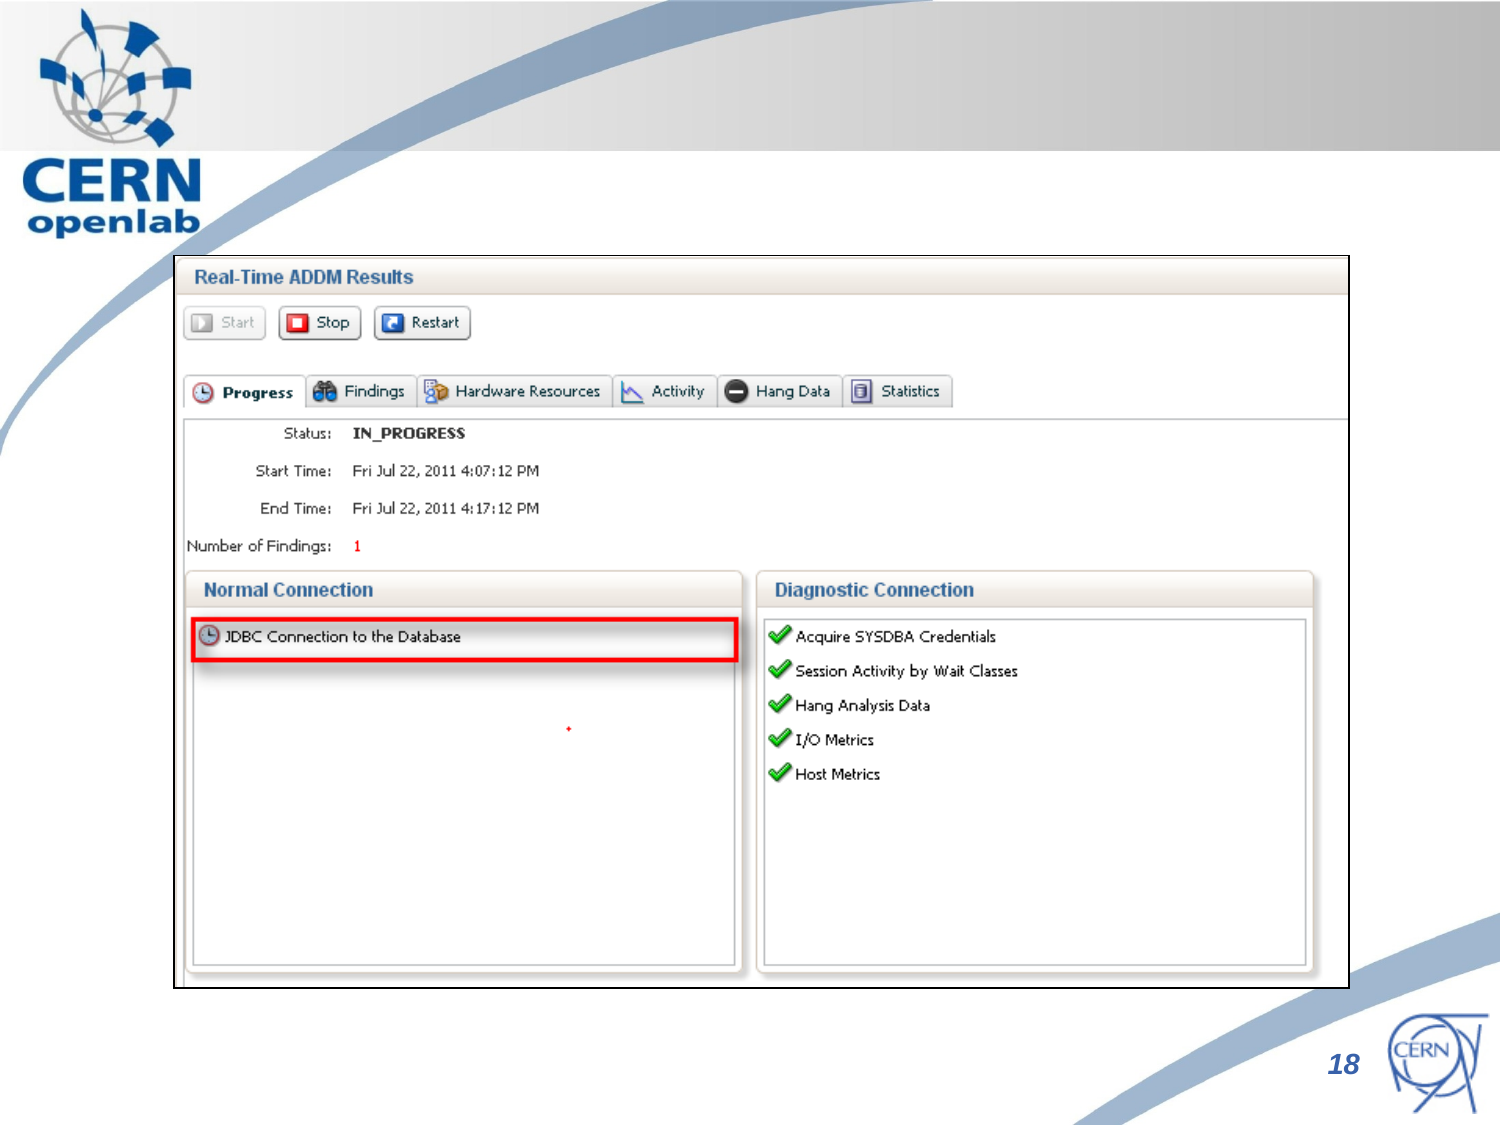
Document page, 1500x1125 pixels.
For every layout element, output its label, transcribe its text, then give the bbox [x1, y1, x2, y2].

footer 18 [312, 1037, 1376, 1113]
picture [0, 0, 1500, 1125]
